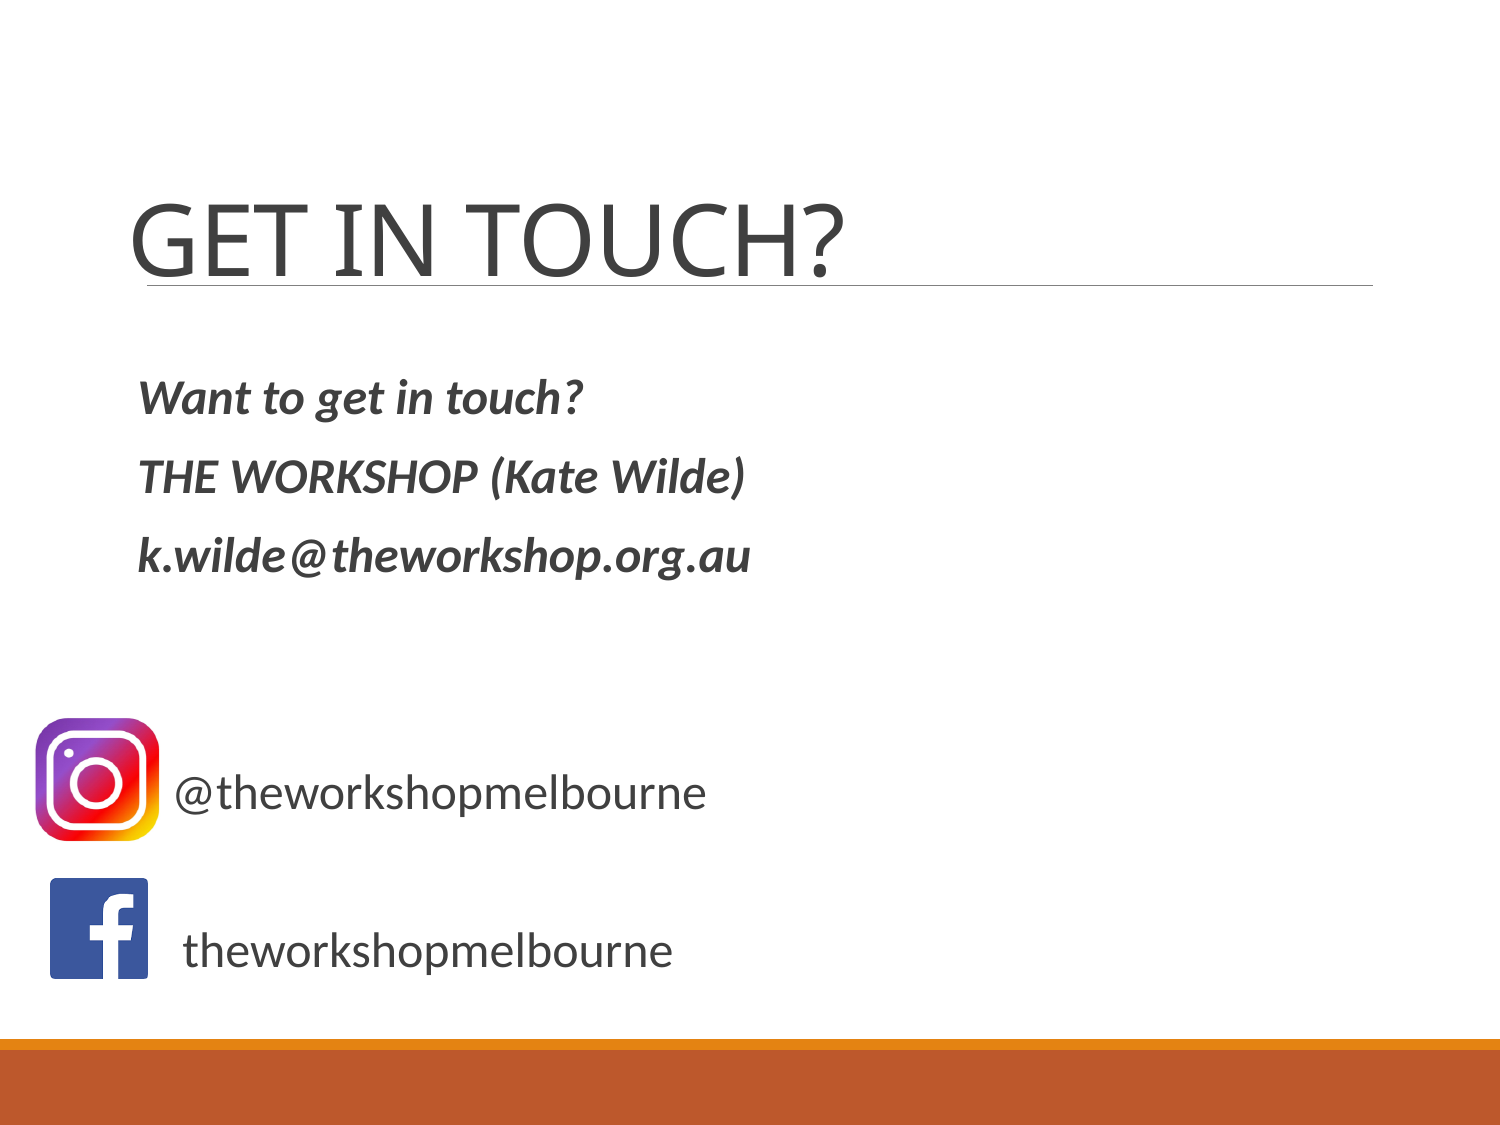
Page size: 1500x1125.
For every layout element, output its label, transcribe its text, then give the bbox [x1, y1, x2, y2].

list Want to get in touch? THE WORKSHOP (Kate Wilde) k.wilde@theworkshop.org.au @theworkshopmelbourne theworkshopmelbourne [137, 278, 1400, 1059]
picture [49, 878, 148, 979]
picture [31, 713, 163, 847]
title GET IN TOUCH? [112, 40, 1388, 305]
